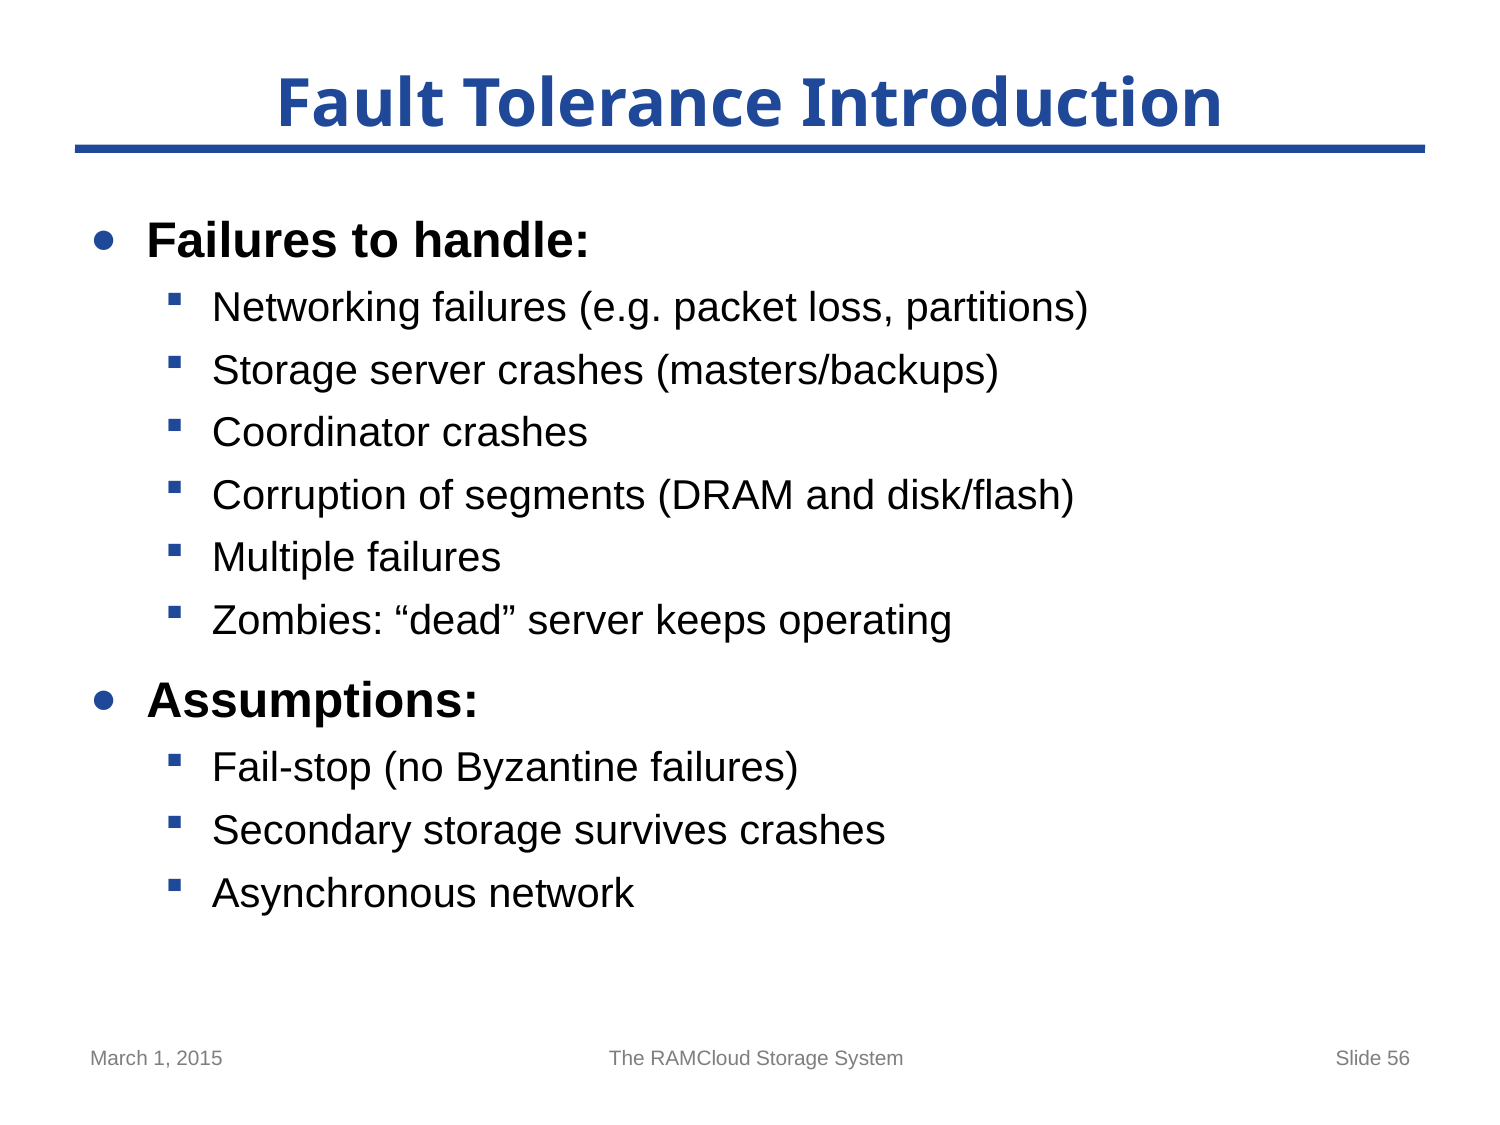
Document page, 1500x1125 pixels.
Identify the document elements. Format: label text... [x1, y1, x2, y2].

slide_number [75, 1037, 425, 1103]
footer The RAMCloud Storage System [474, 1037, 1038, 1103]
slide_number Slide 56 [1074, 1037, 1425, 1103]
title Fault Tolerance Introduction [75, 50, 1425, 150]
list Failures to handle: Networking failures (e.g. packet loss, partitions) Storage server crashes (masters/backups) Coordinator crashes Corruption of segments (DRAM and disk/flash) Multiple failures Zombies: “dead” server keeps operating Assumptions: Fail-stop (no Byzantine failures) Secondary storage survives crashes Asynchronous network [75, 200, 1425, 1050]
